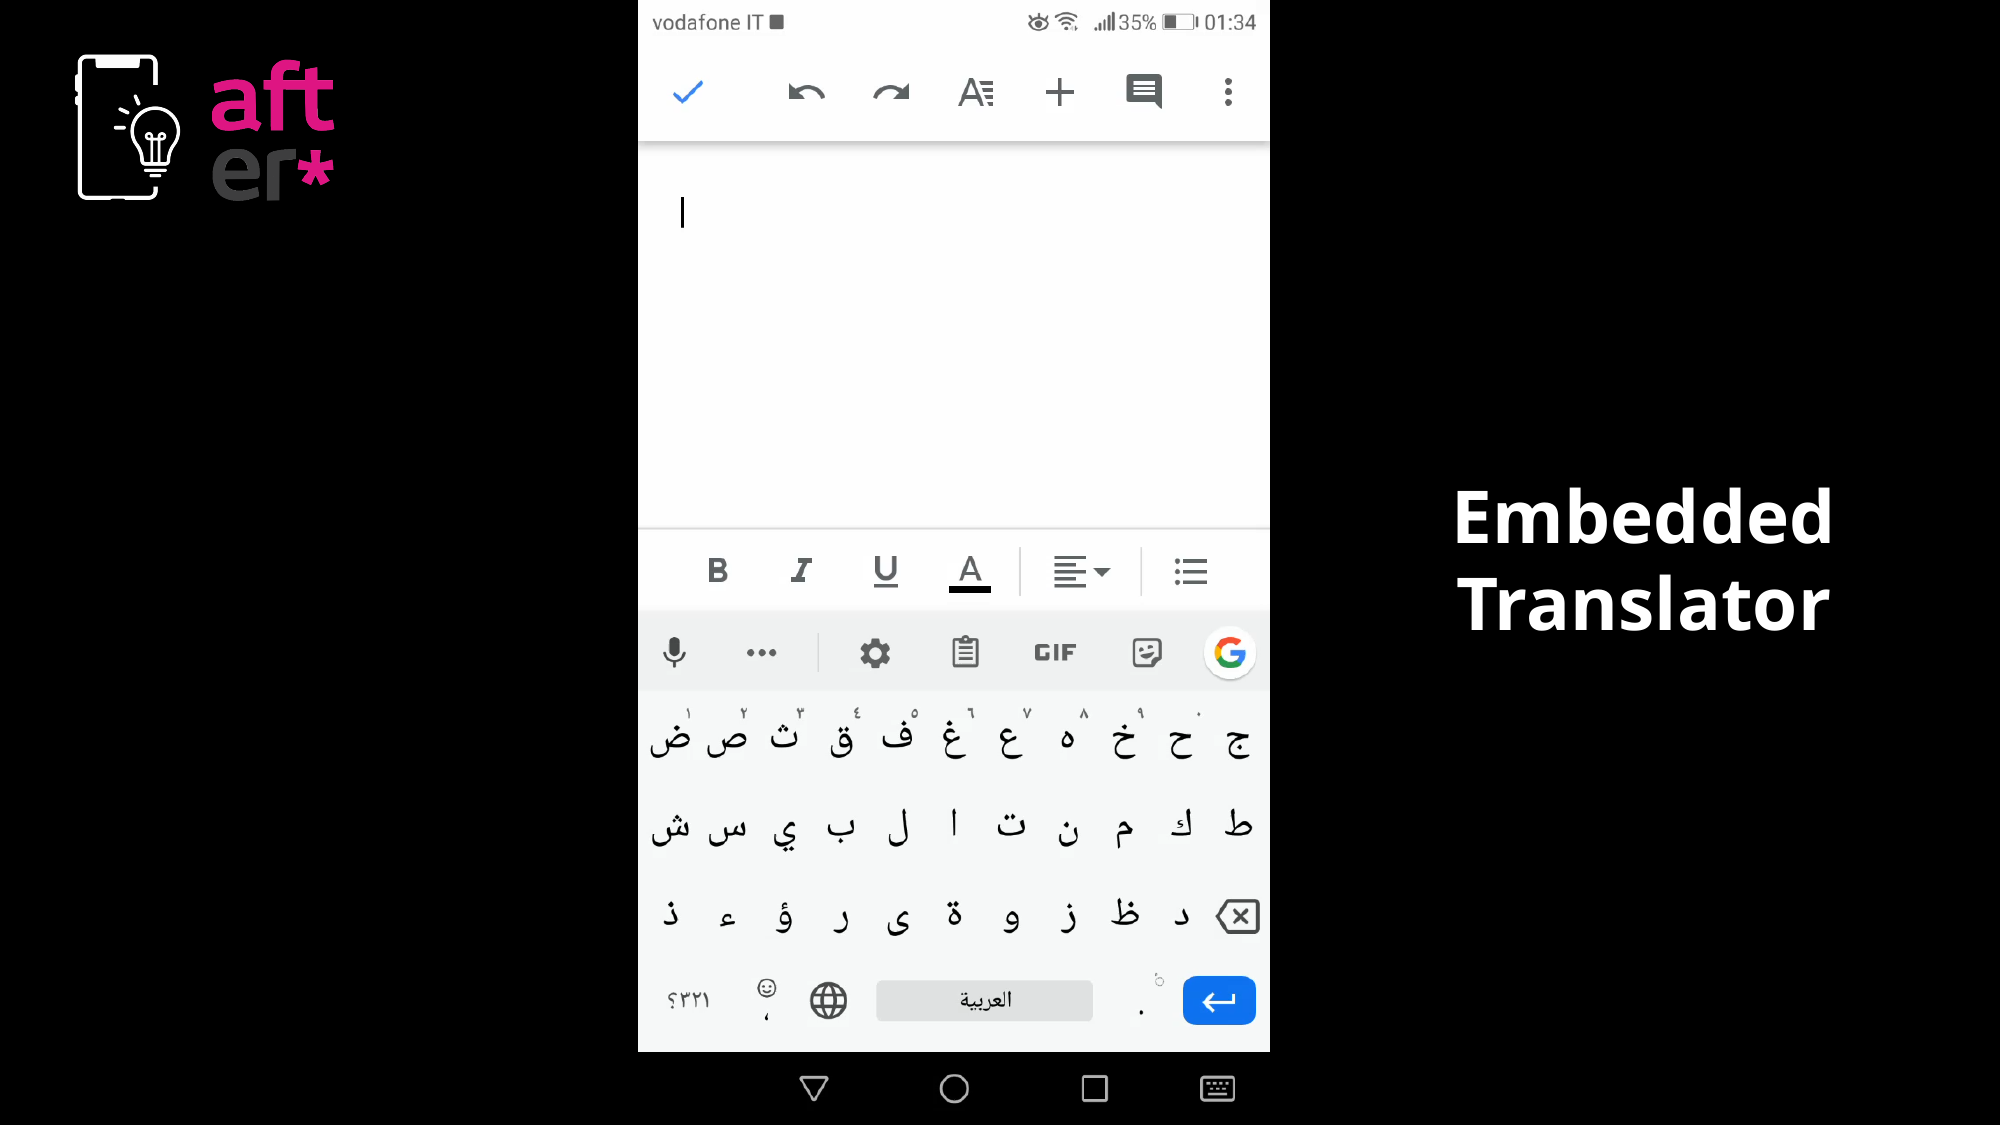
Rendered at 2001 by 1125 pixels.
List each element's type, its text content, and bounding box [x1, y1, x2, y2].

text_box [636, 0, 1271, 1125]
picture [18, 18, 356, 236]
title Embedded Translator [1416, 450, 1872, 675]
